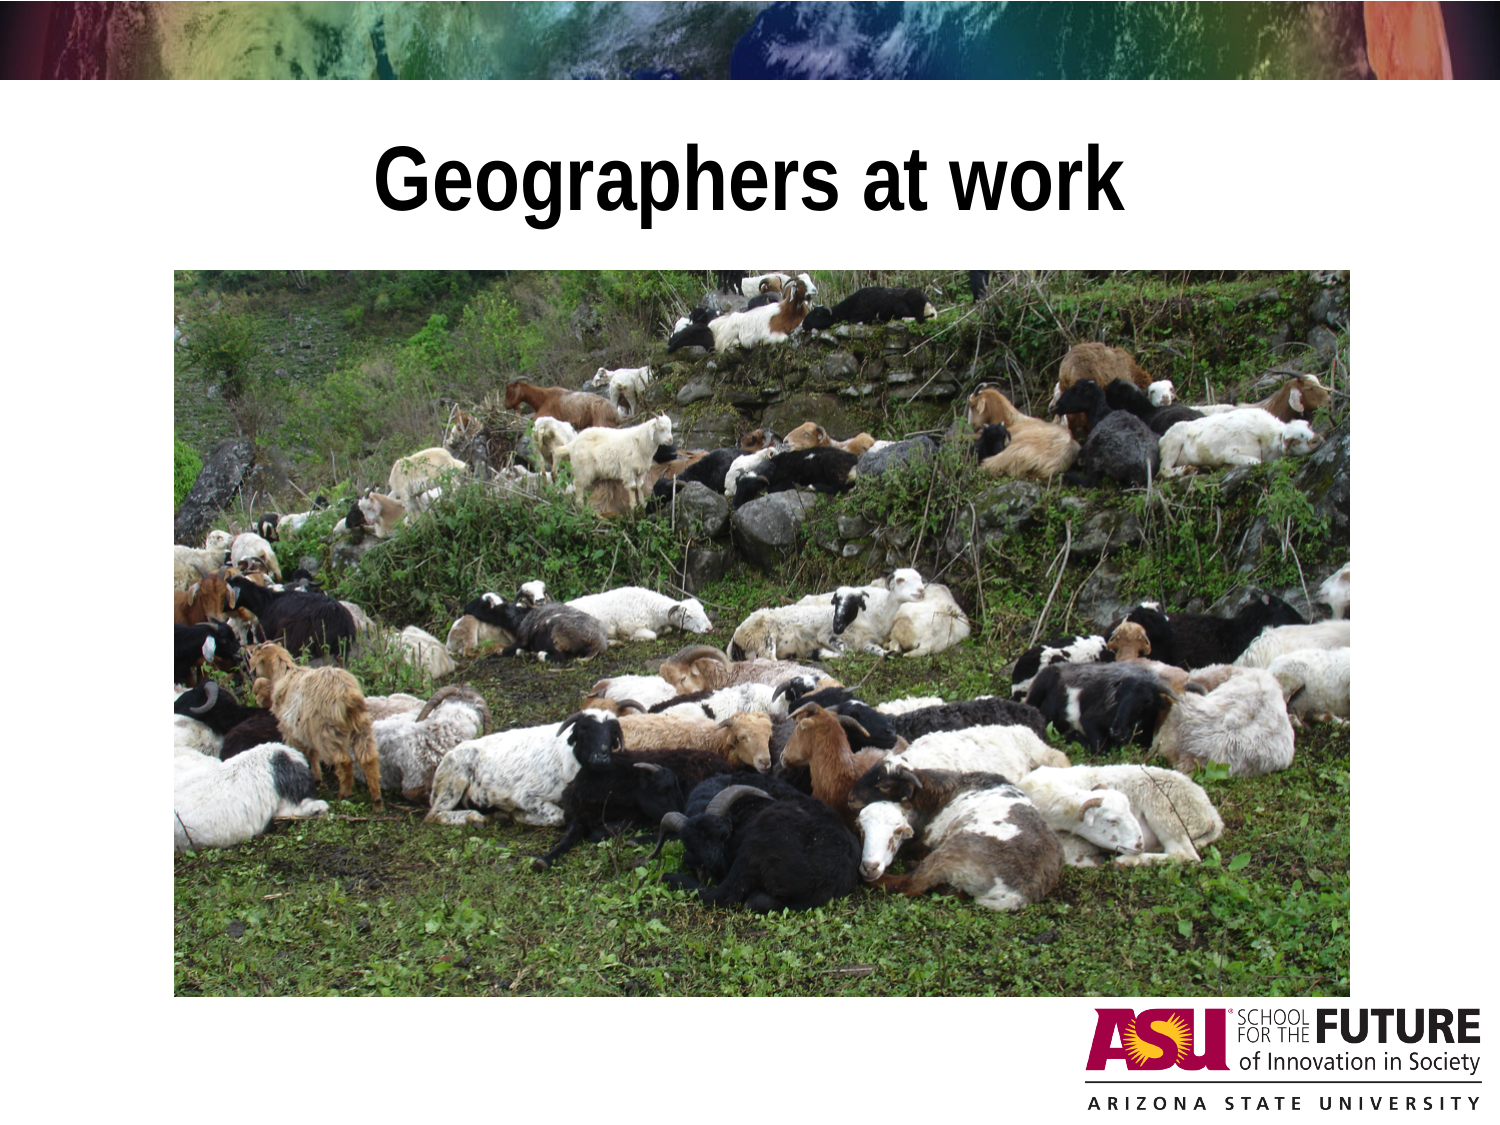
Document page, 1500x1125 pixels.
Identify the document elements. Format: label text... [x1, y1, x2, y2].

title Geographers at work [75, 90, 1425, 268]
picture [0, 1, 1500, 81]
picture [1085, 1002, 1482, 1110]
picture [174, 269, 1350, 998]
